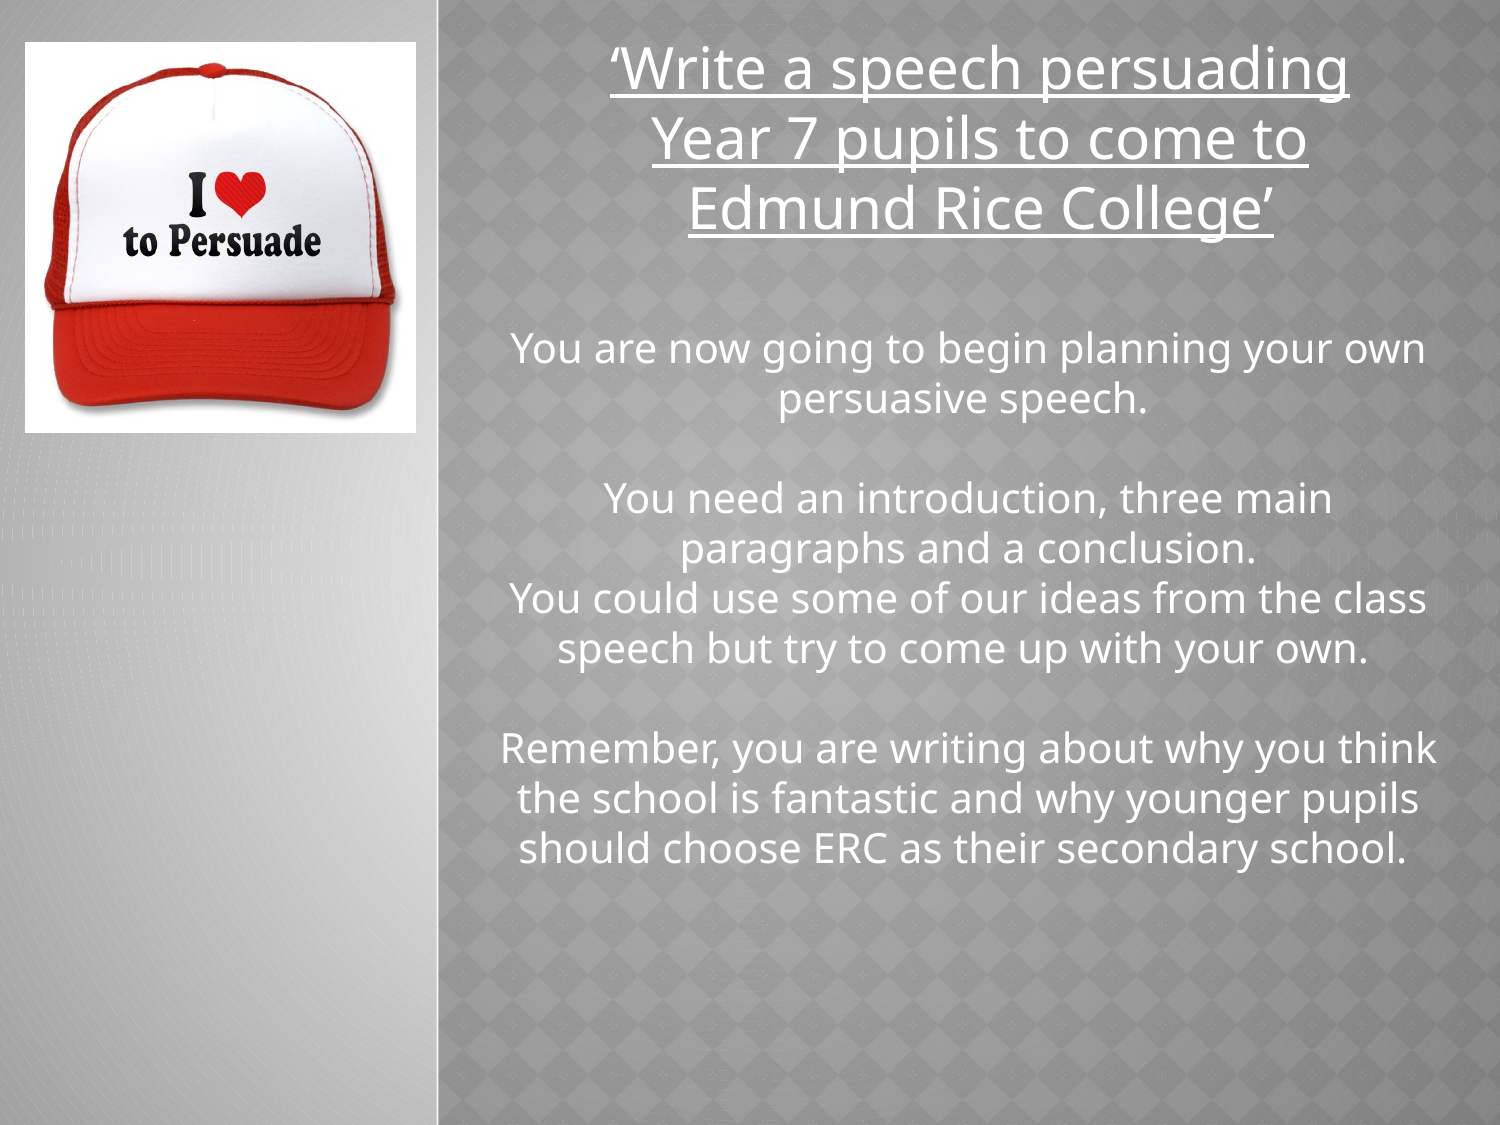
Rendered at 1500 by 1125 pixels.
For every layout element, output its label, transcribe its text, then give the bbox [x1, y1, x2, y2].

subtitle ‘Write a speech persuading Year 7 pupils to come to Edmund Rice College’ [561, 30, 1401, 238]
picture [24, 42, 416, 433]
text_box You are now going to begin planning your own persuasive speech. You need an introduction, three main paragraphs and a conclusion. You could use some of our ideas from the class speech but try to come up with your own. Remember, you are writing about why you think the school is fantastic and why younger pupils should choose ERC as their secondary school. [478, 314, 1459, 880]
